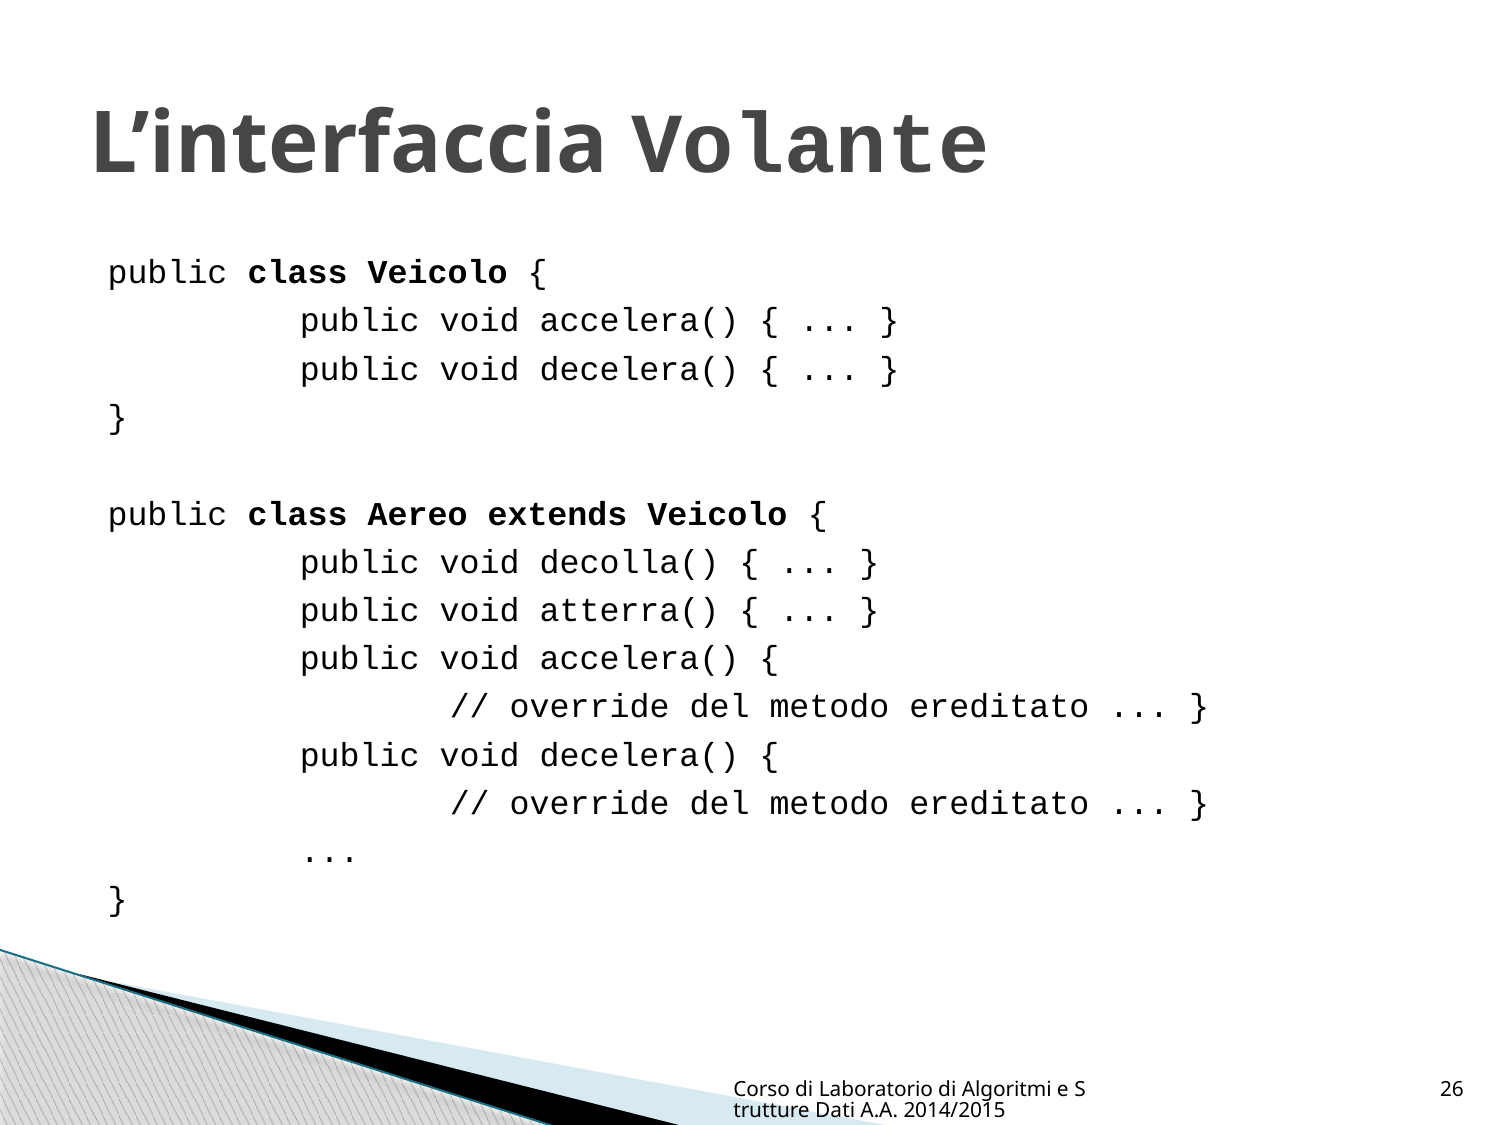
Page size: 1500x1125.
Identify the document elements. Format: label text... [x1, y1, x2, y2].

title L’interfaccia Volante [75, 45, 1425, 233]
slide_number 26 [1418, 1051, 1479, 1112]
list public class Veicolo { public void accelera() { ... } public void decelera() { ... } } public class Aereo extends Veicolo { public void decolla() { ... } public void atterra() { ... } public void accelera() { // override del metodo ereditato ... } public void decelera() { // override del metodo ereditato ... } ... } [75, 243, 1425, 986]
footer Corso di Laboratorio di Algoritmi e Strutture Dati A.A. 2014/2015 [718, 1051, 1105, 1112]
